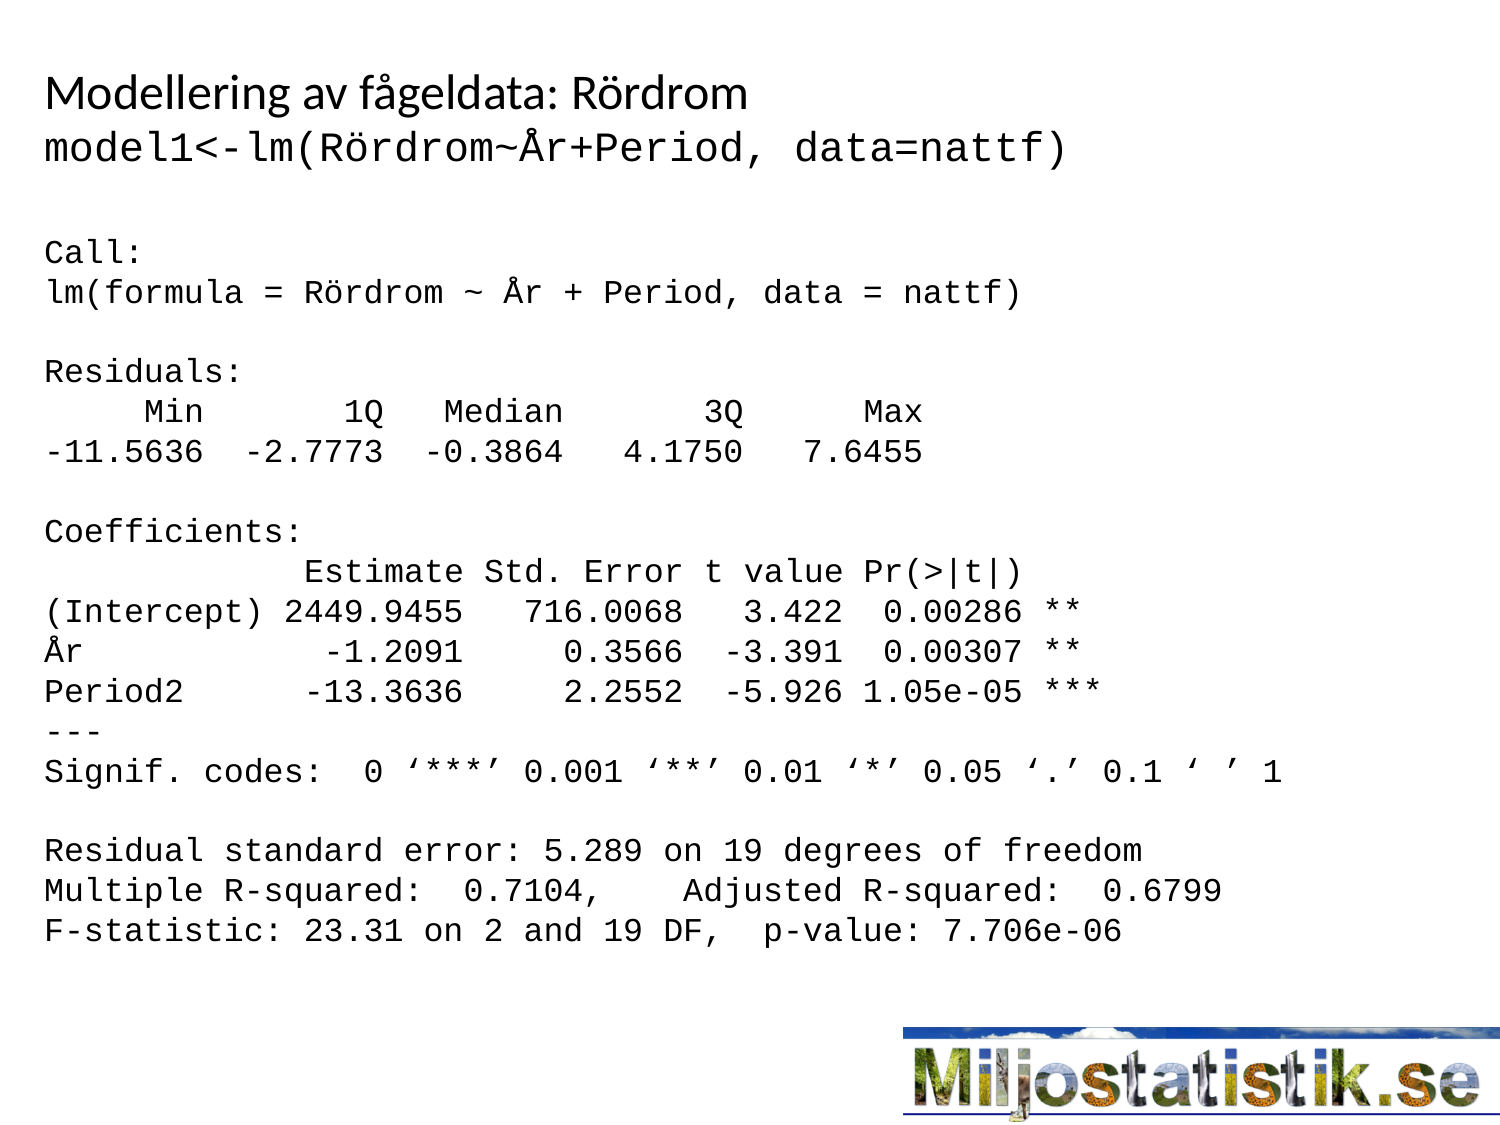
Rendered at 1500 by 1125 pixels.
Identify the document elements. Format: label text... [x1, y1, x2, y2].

text_box Modellering av fågeldata: Rördrom model1<-lm(Rördrom~År+Period, data=nattf) Call: lm(formula = Rördrom ~ År + Period, data = nattf) Residuals: Min 1Q Median 3Q Max -11.5636 -2.7773 -0.3864 4.1750 7.6455 Coefficients: Estimate Std. Error t value Pr(>|t|) (Intercept) 2449.9455 716.0068 3.422 0.00286 ** År -1.2091 0.3566 -3.391 0.00307 ** Period2 -13.3636 2.2552 -5.926 1.05e-05 *** --- Signif. codes: 0 ‘***’ 0.001 ‘**’ 0.01 ‘*’ 0.05 ‘.’ 0.1 ‘ ’ 1 Residual standard error: 5.289 on 19 degrees of freedom Multiple R-squared: 0.7104, Adjusted R-squared: 0.6799 F-statistic: 23.31 on 2 and 19 DF, p-value: 7.706e-06 [29, 52, 1401, 1076]
picture [903, 1026, 1500, 1122]
